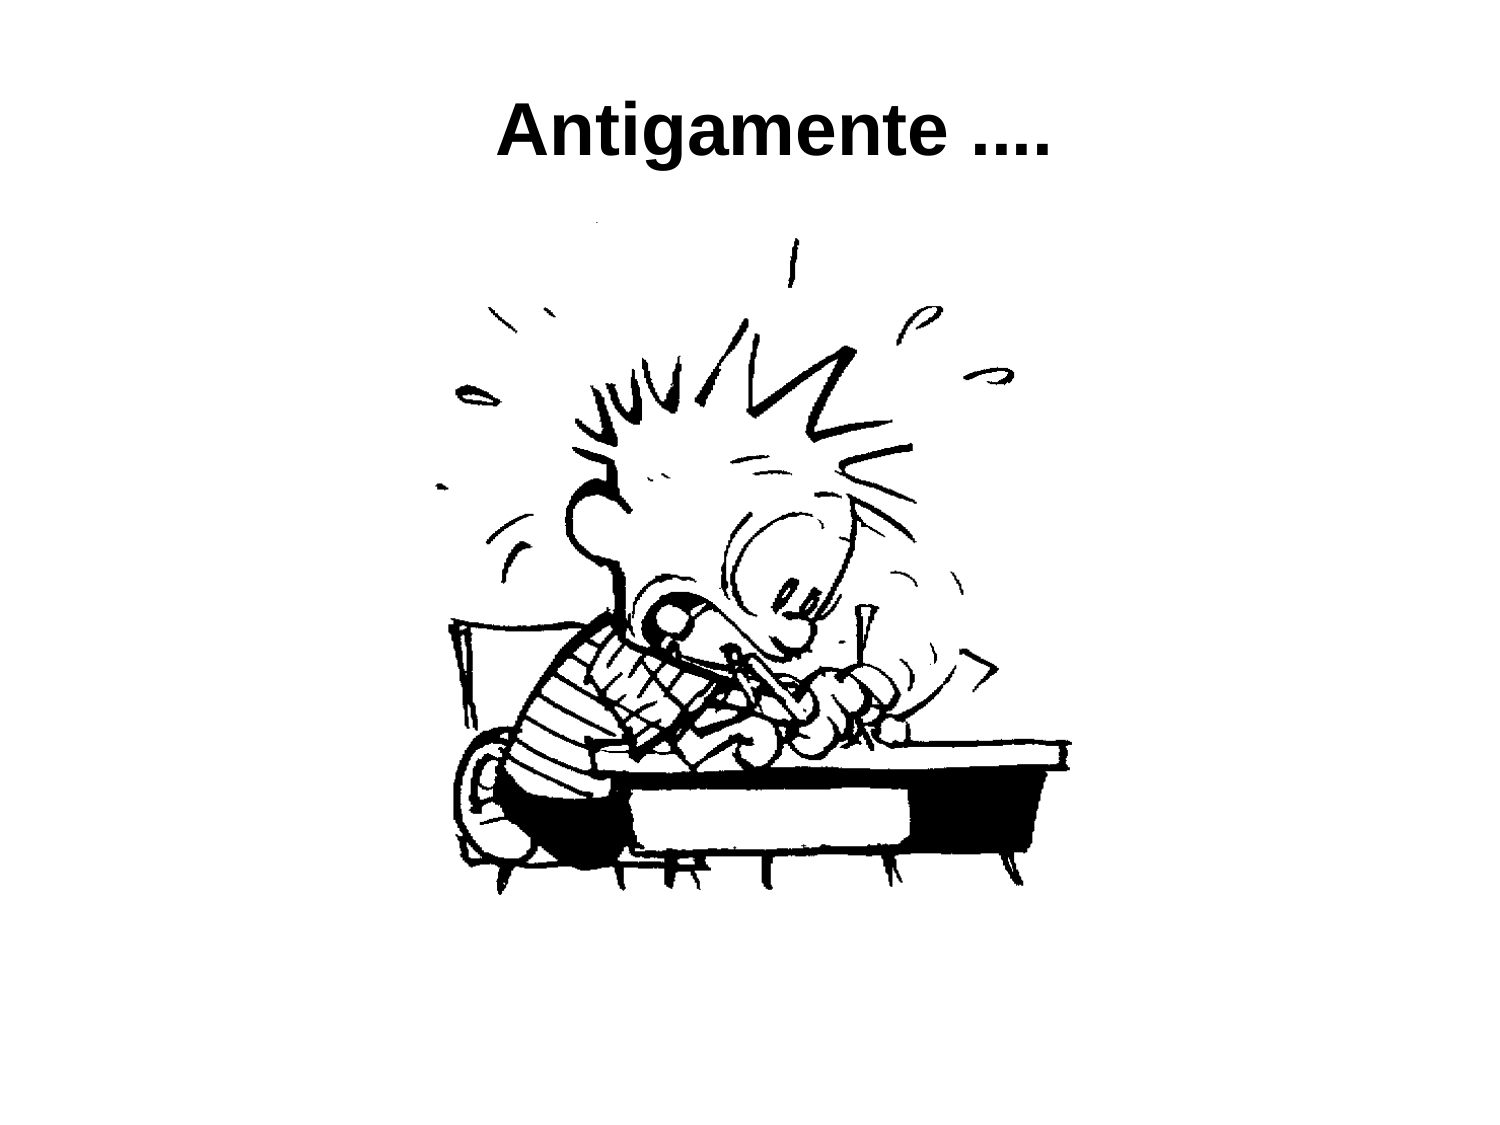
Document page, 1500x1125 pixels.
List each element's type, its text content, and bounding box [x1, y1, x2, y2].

text_box [421, 222, 1079, 903]
text_box Antigamente .... [443, 65, 1128, 185]
